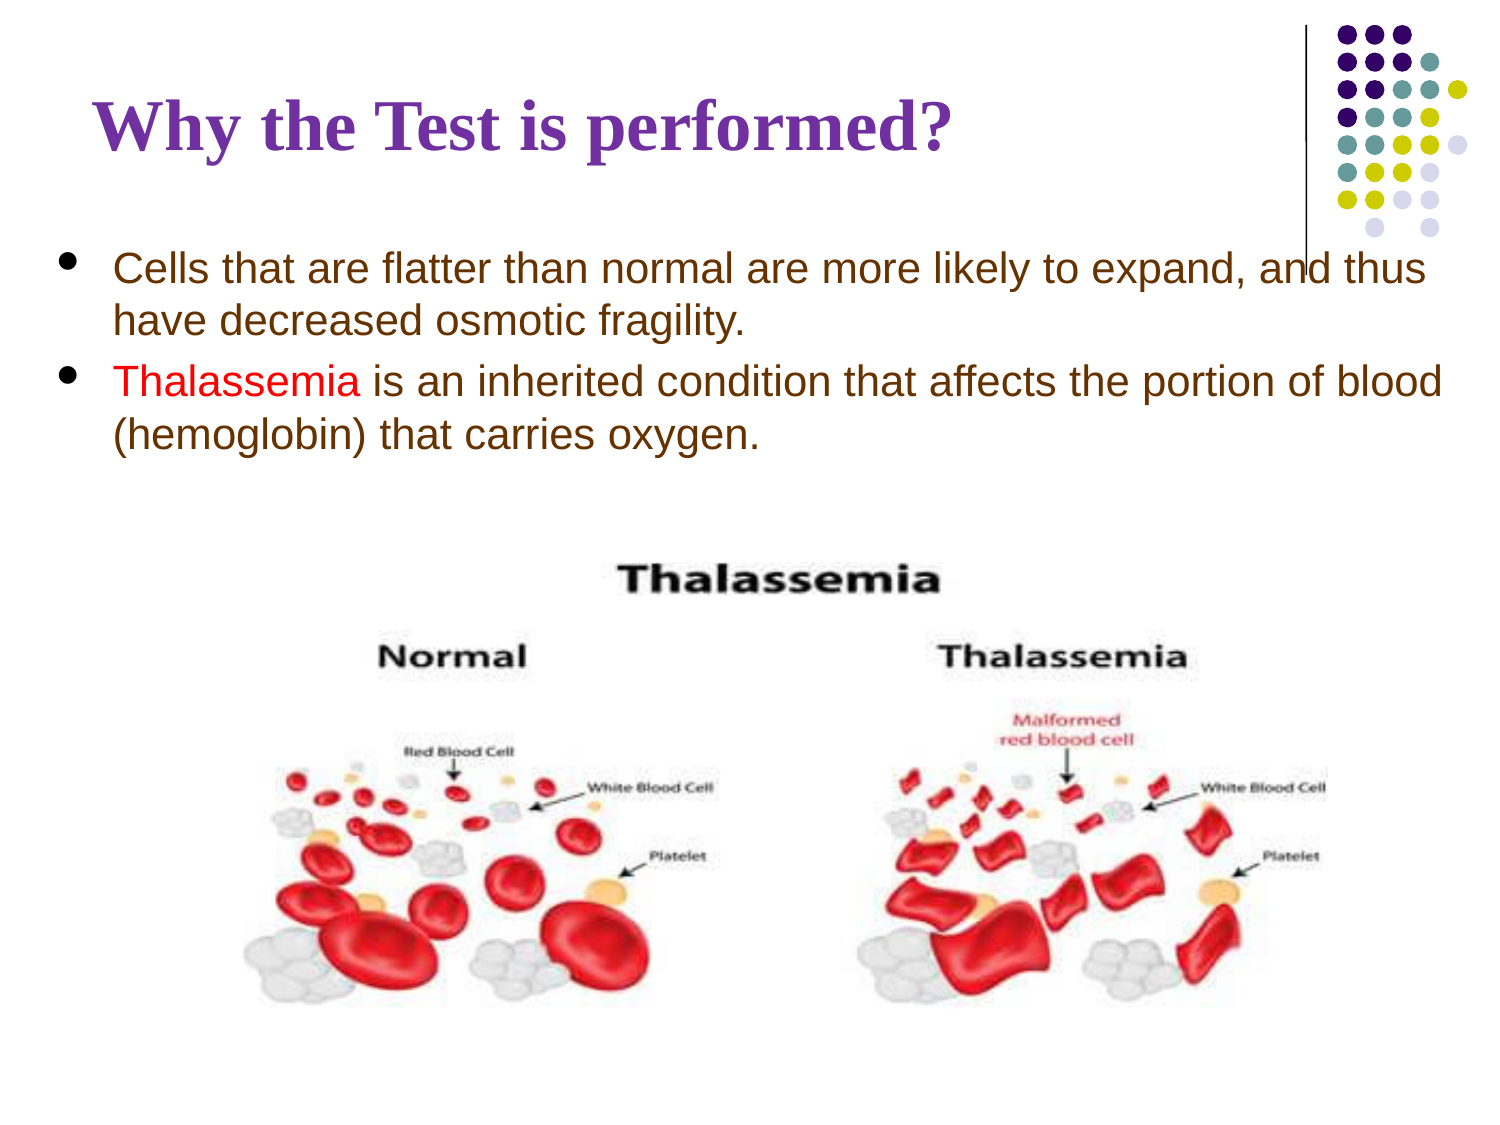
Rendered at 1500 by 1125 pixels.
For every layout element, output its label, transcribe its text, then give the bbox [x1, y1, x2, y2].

list Cells that are flatter than normal are more likely to expand, and thus have decreased osmotic fragility. Thalassemia is an inherited condition that affects the portion of blood (hemoglobin) that carries oxygen. [41, 231, 1471, 1071]
picture [241, 562, 1329, 1012]
title Why the Test is performed? [76, 31, 1427, 173]
